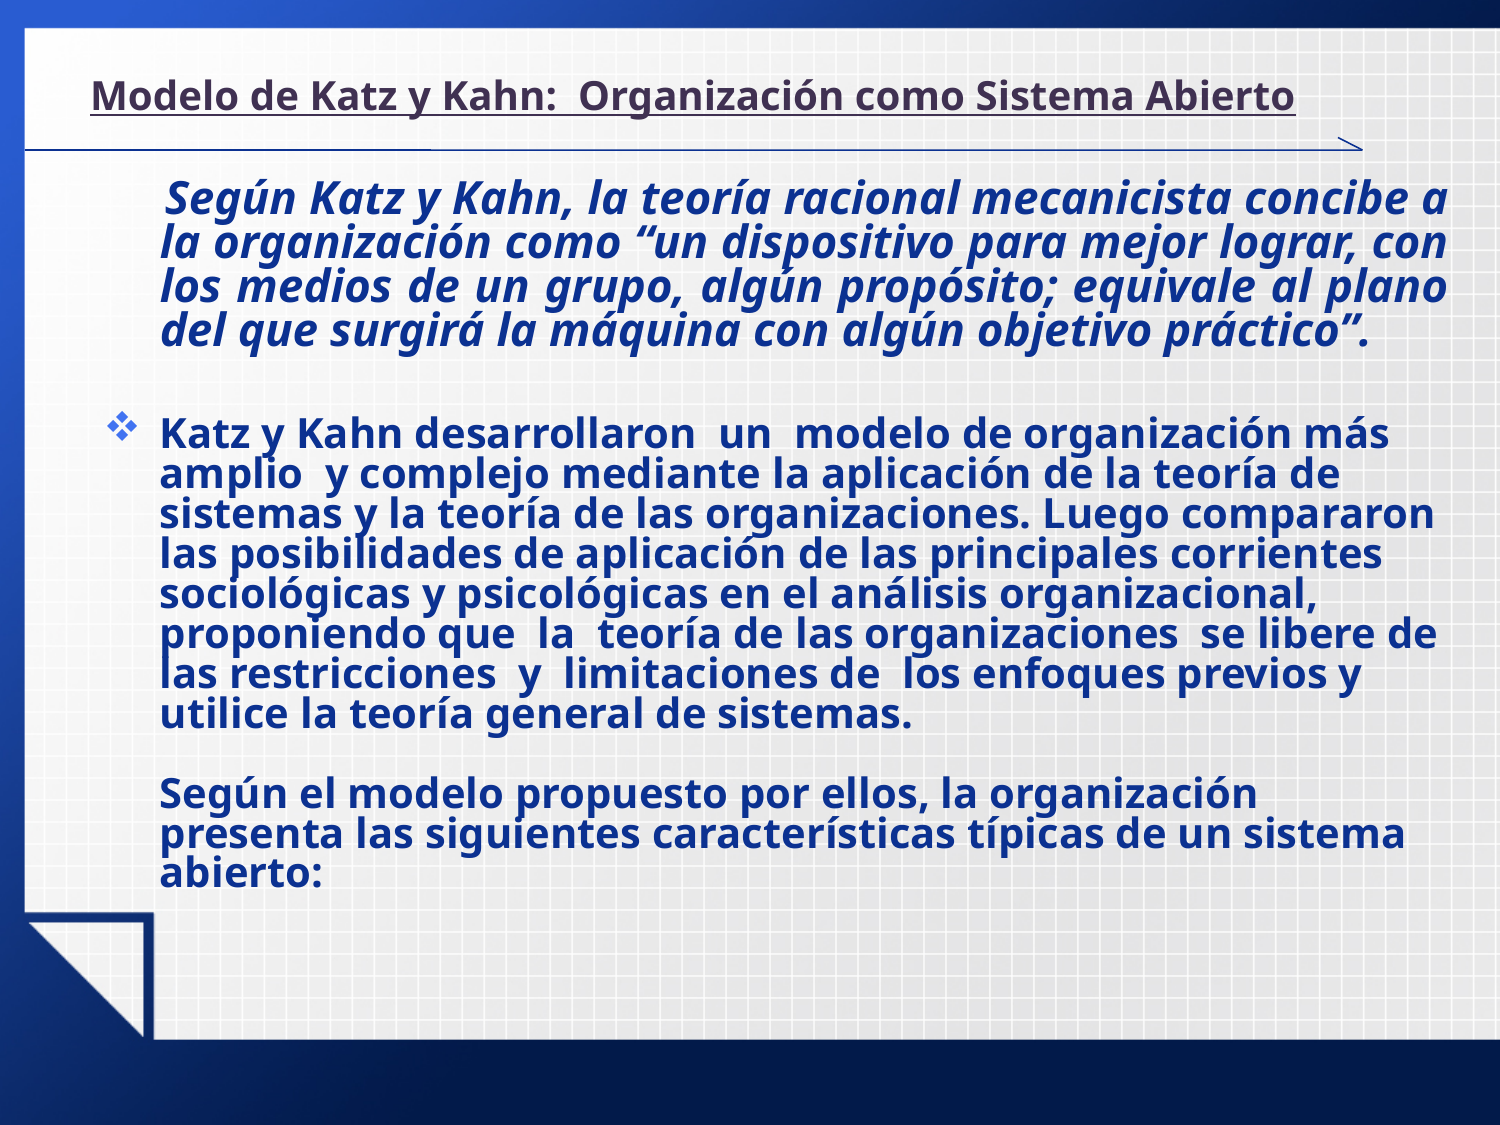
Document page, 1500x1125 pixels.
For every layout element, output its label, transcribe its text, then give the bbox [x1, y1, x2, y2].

title Modelo de Katz y Kahn: Organización como Sistema Abierto [74, 47, 1338, 141]
list Según Katz y Kahn, la teoría racional mecanicista concibe a la organización como “un dispositivo para mejor lograr, con los medios de un grupo, algún propósito; equivale al plano del que surgirá la máquina con algún objetivo práctico”. Katz y Kahn desarrollaron un modelo de organización más amplio y complejo mediante la aplicación de la teoría de sistemas y la teoría de las organizaciones. Luego compararon las posibilidades de aplicación de las principales corrientes sociológicas y psicológicas en el análisis organizacional, proponiendo que la teoría de las organizaciones se libere de las restricciones y limitaciones de los enfoques previos y utilice la teoría general de sistemas. Según el modelo propuesto por ellos, la organización presenta las siguientes características típicas de un sistema abierto: [88, 171, 1466, 1044]
picture [0, 0, 1500, 1125]
